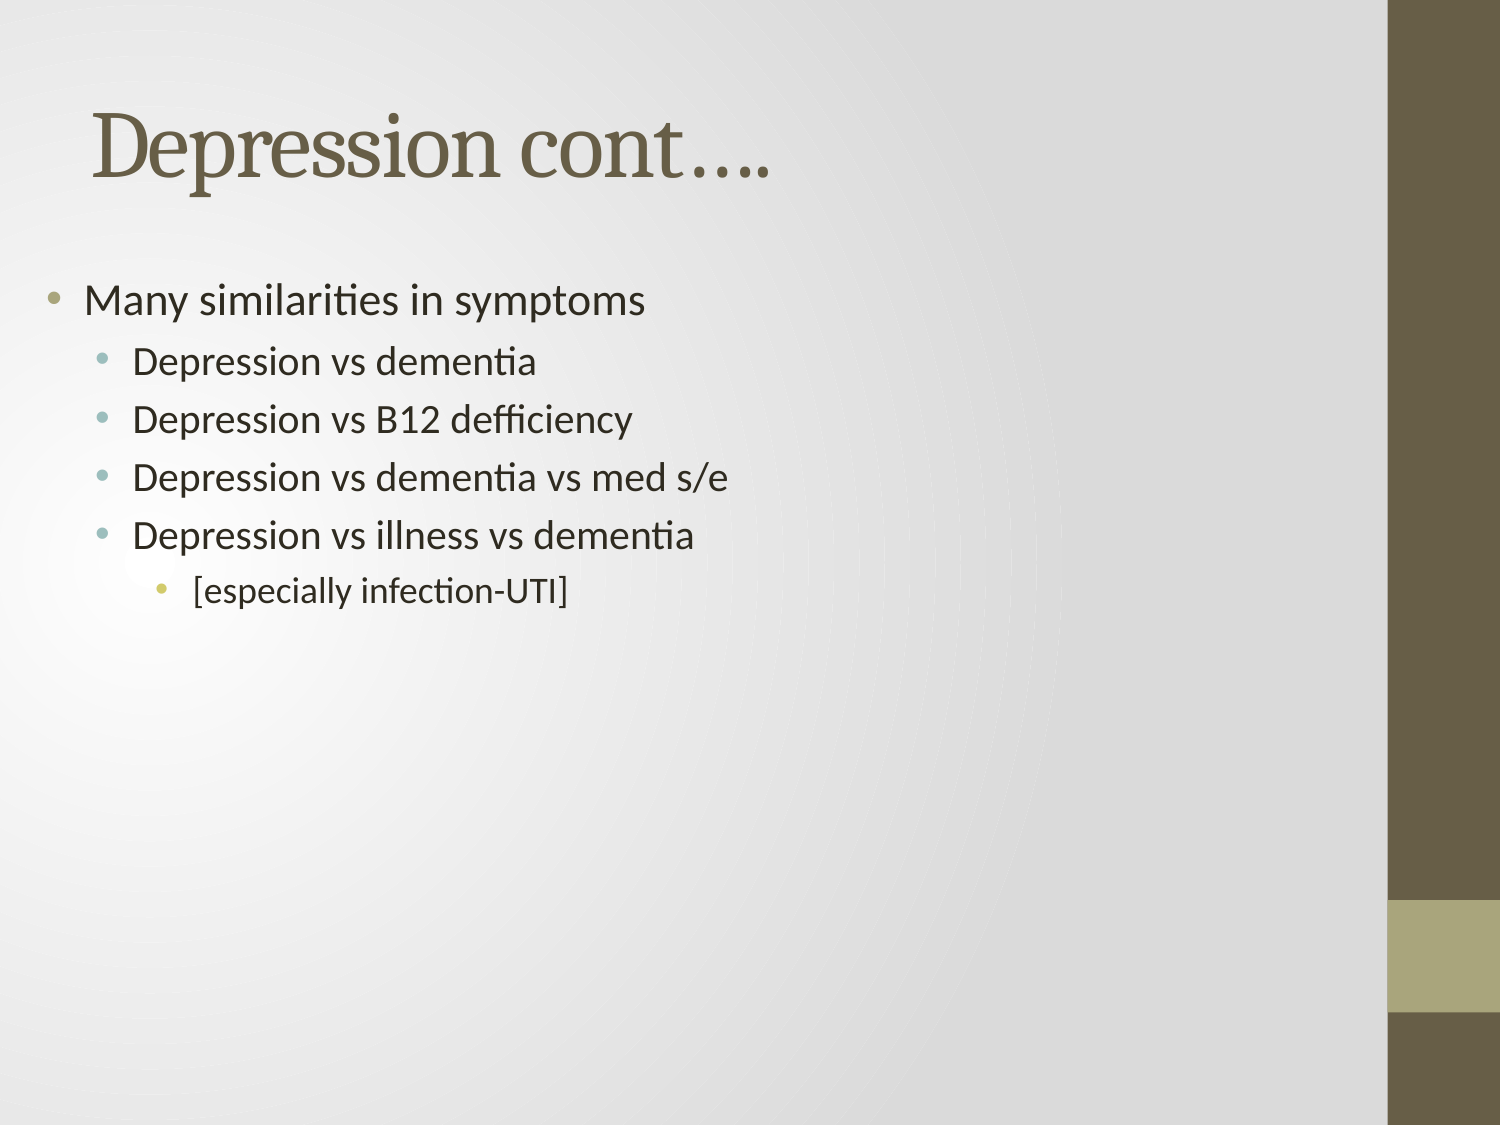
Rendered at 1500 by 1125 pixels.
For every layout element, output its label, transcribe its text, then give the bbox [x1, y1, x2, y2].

title Depression cont…. [75, 45, 1325, 233]
list Many similarities in symptoms Depression vs dementia Depression vs B12 defficiency Depression vs dementia vs med s/e Depression vs illness vs dementia [especially infection-UTI] [12, 262, 1425, 1005]
